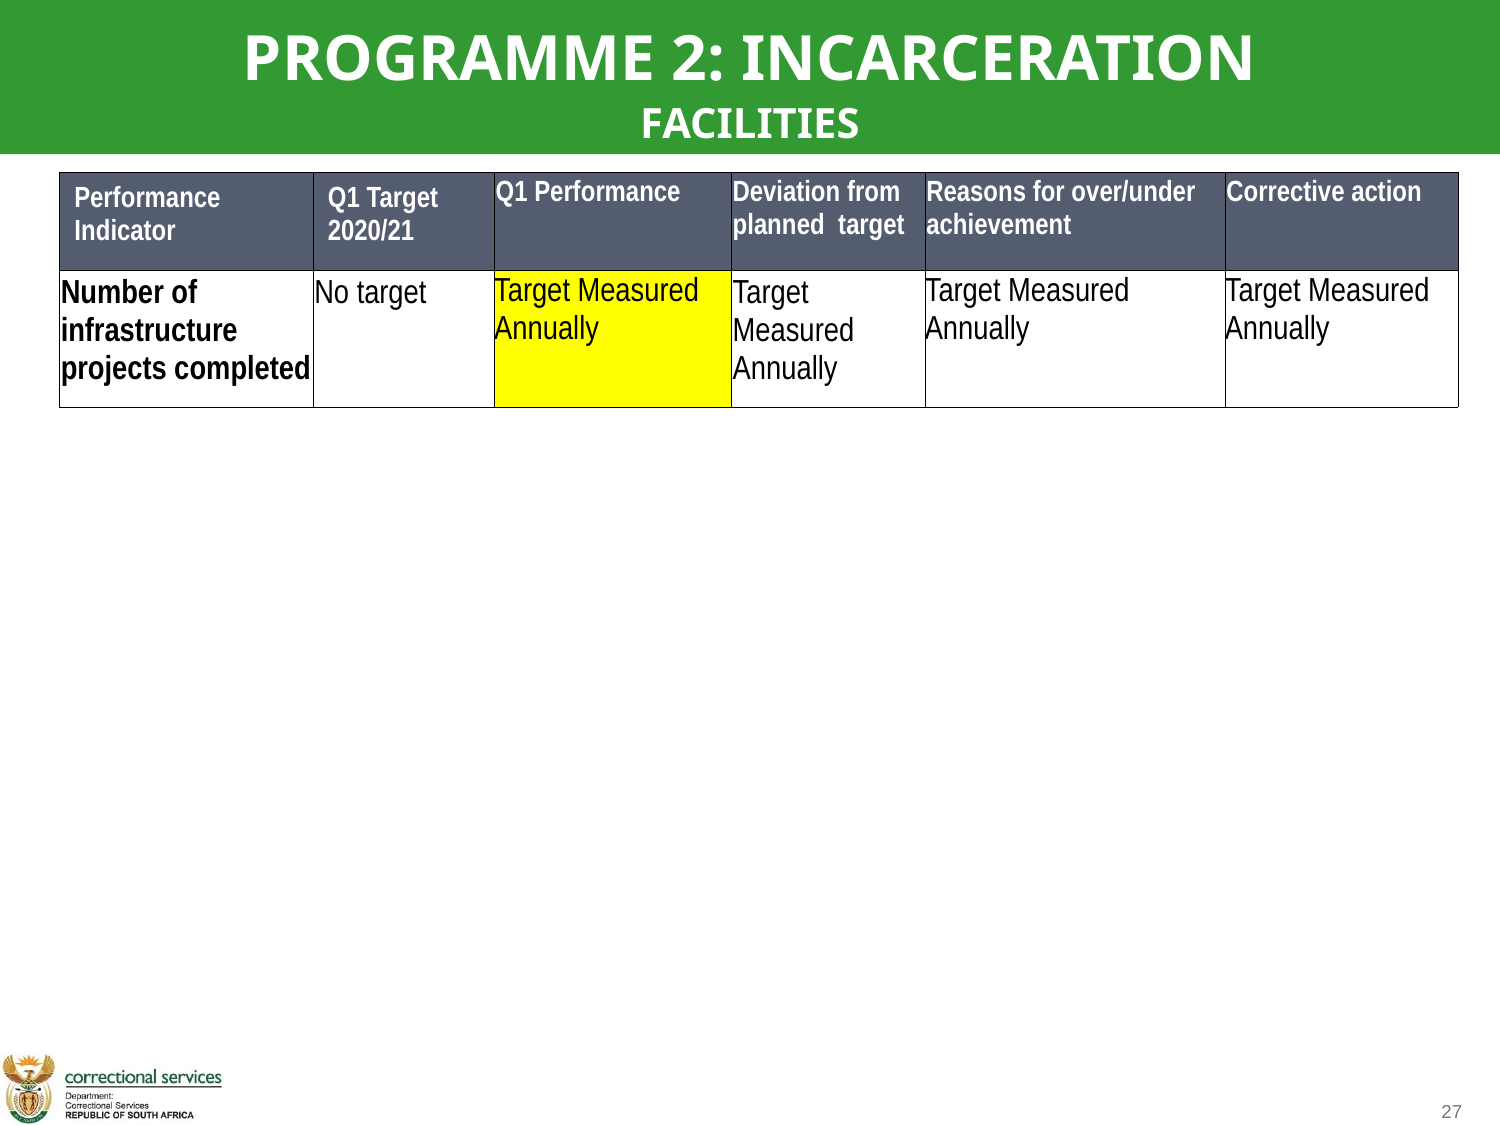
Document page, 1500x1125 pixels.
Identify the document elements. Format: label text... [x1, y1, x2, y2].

table_cell Target Measured Annually [732, 271, 925, 407]
title PROGRAMME 2: INCARCERATION FACILITIES [0, 0, 1500, 158]
table_cell Target Measured Annually [495, 271, 731, 407]
table_header Performance Indicator [60, 173, 313, 270]
table_header Q1 Target 2020/21 [314, 173, 494, 270]
table_cell Number of infrastructure projects completed [60, 271, 313, 407]
table_header Q1 Performance [495, 173, 731, 270]
table_header Corrective action [1226, 173, 1458, 270]
table_header Reasons for over/under achievement [926, 173, 1225, 270]
table_cell Target Measured Annually [926, 271, 1225, 407]
table_cell Target Measured Annually [1226, 271, 1458, 407]
picture [0, 1051, 224, 1125]
table_cell No target [314, 271, 494, 407]
table_header Deviation from planned target [732, 173, 925, 270]
